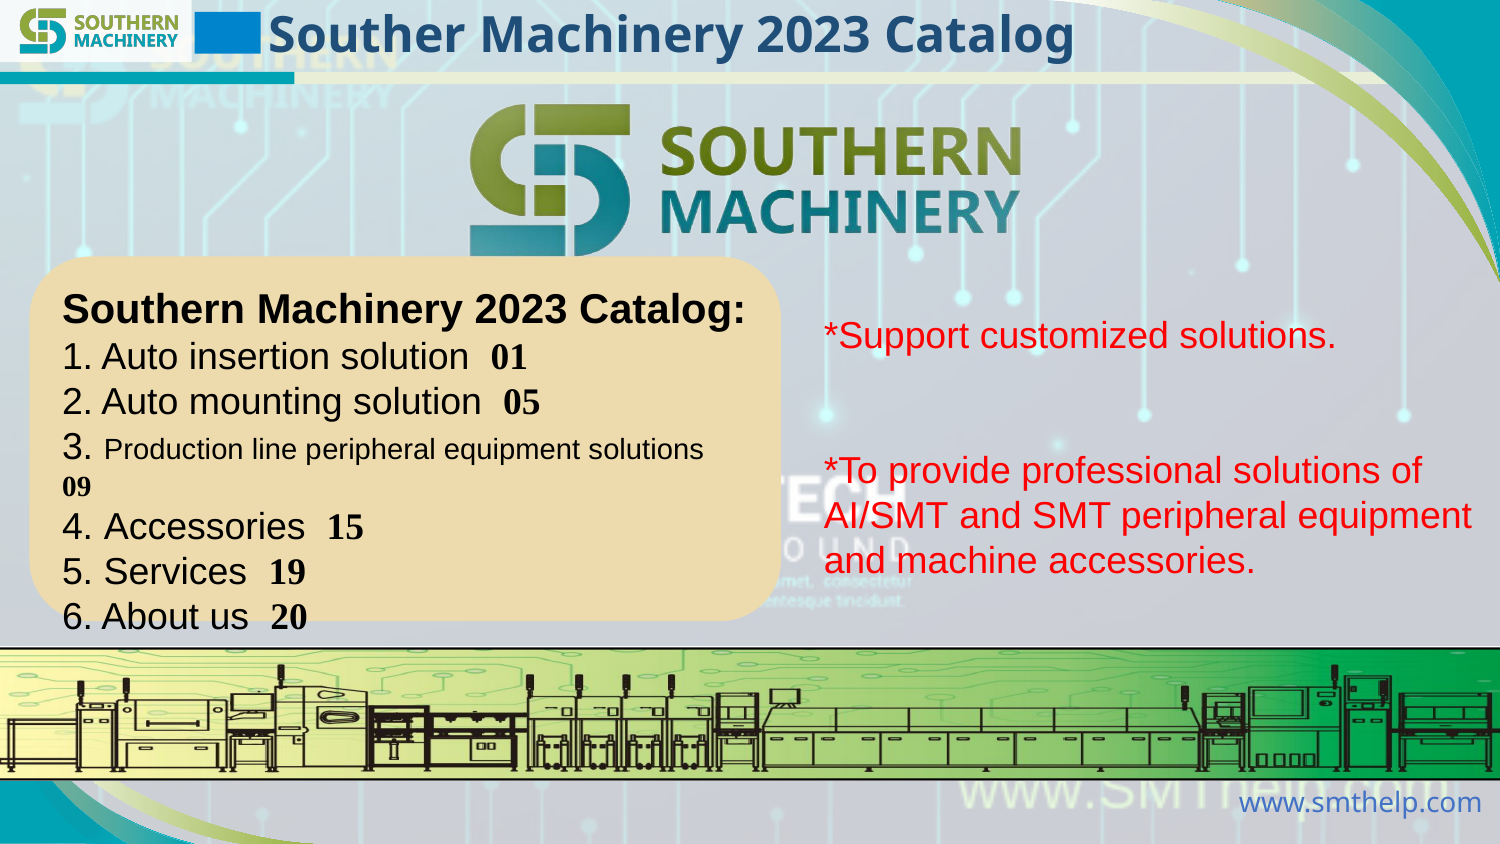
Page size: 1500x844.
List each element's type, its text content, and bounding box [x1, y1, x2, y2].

picture [0, 646, 1500, 781]
text_box Southern Machinery 2023 Catalog: 1. Auto insertion solution 01 2. Auto mounting solution 05 3. Production line peripheral equipment solutions 09 4. Accessories 15 5. Services 19 6. About us 20 [29, 256, 781, 622]
picture [0, 0, 192, 63]
text_box *Support customized solutions. *To provide professional solutions of AI/SMT and SMT peripheral equipment and machine accessories. [808, 303, 1498, 589]
text_box [194, 11, 261, 54]
text_box Souther Machinery 2023 Catalog [253, 0, 1344, 70]
picture [454, 91, 1029, 278]
